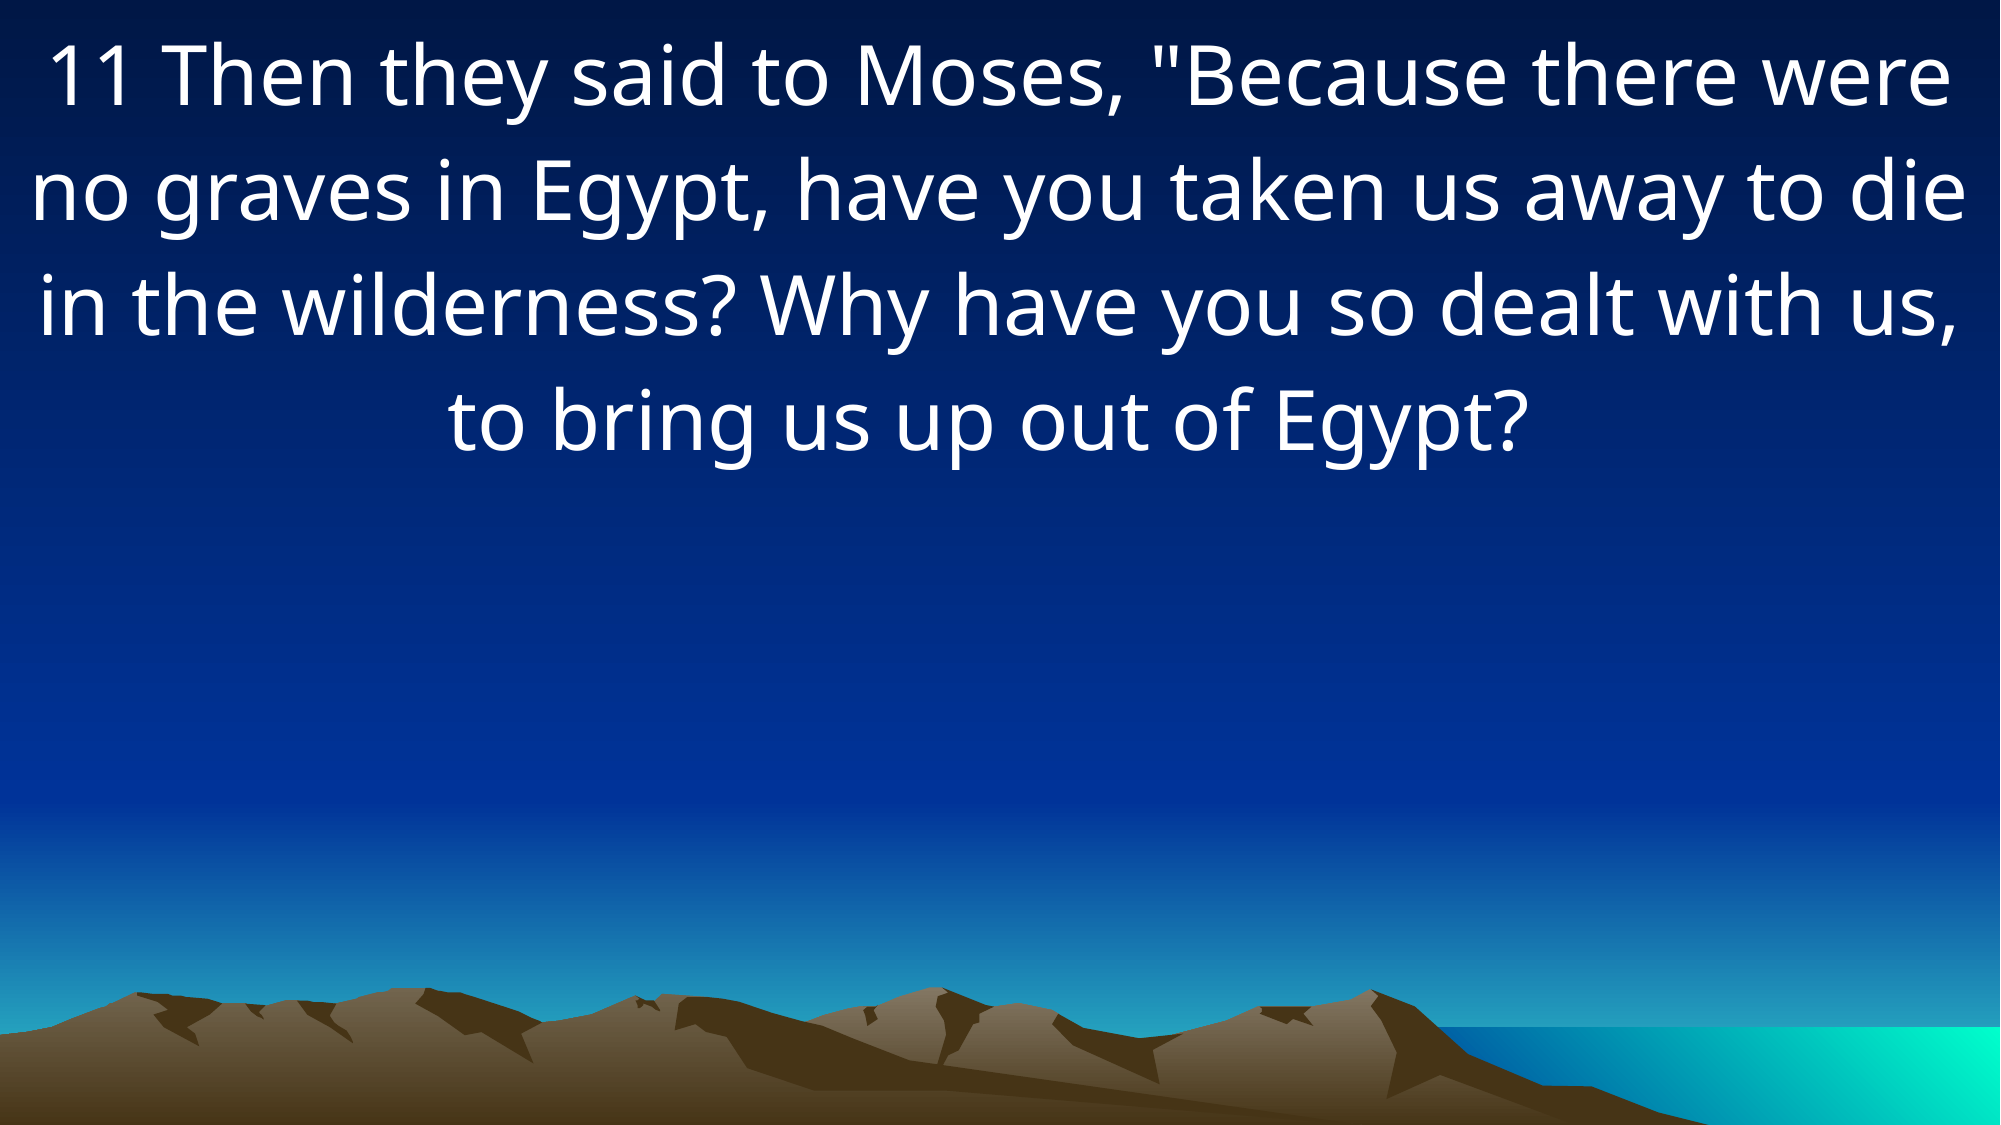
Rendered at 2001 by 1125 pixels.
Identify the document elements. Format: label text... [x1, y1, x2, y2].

text_box 11 Then they said to Moses, "Because there were no graves in Egypt, have you taken us away to die in the wilderness? Why have you so dealt with us, to bring us up out of Egypt? [0, 0, 2000, 825]
